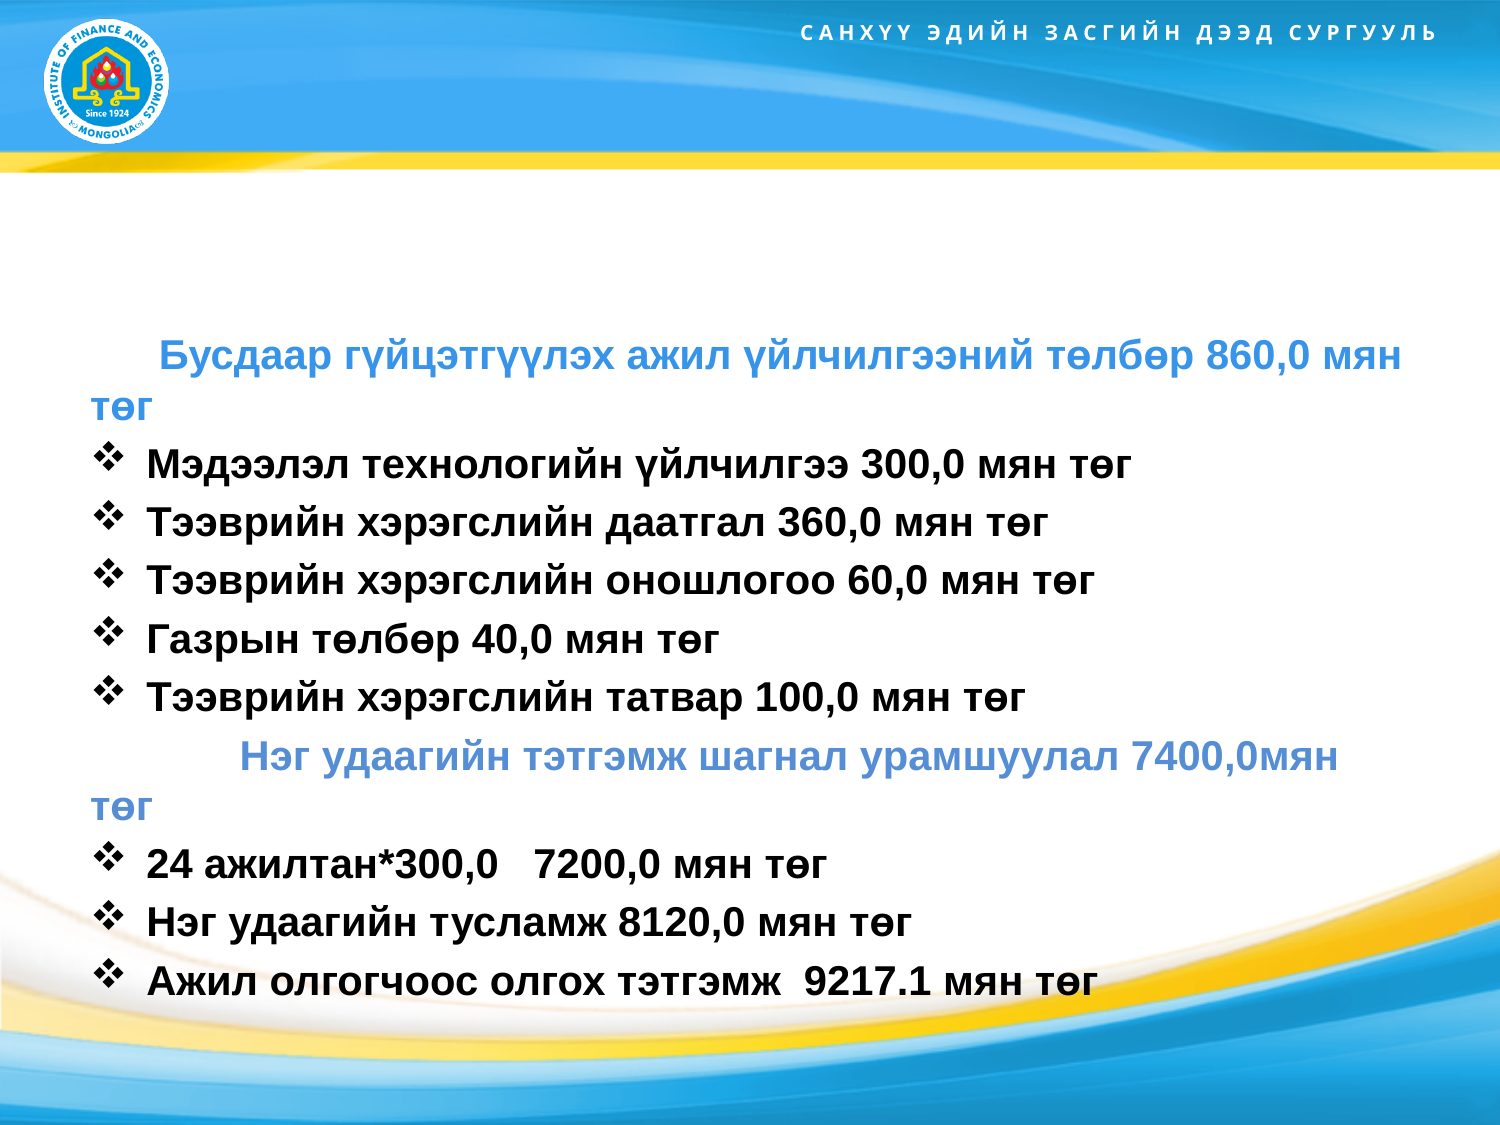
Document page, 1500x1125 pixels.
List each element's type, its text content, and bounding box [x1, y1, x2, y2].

list Бусдаар гүйцэтгүүлэх ажил үйлчилгээний төлбөр 860,0 мян төг Мэдээлэл технологийн үйлчилгээ 300,0 мян төг Тээврийн хэрэгслийн даатгал 360,0 мян төг Тээврийн хэрэгслийн оношлогоо 60,0 мян төг Газрын төлбөр 40,0 мян төг Тээврийн хэрэгслийн татвар 100,0 мян төг Нэг удаагийн тэтгэмж шагнал урамшуулал 7400,0мян төг 24 ажилтан*300,0 7200,0 мян төг Нэг удаагийн тусламж 8120,0 мян төг Ажил олгогчоос олгох тэтгэмж 9217.1 мян төг [74, 262, 1426, 1063]
picture [0, 0, 1500, 1125]
